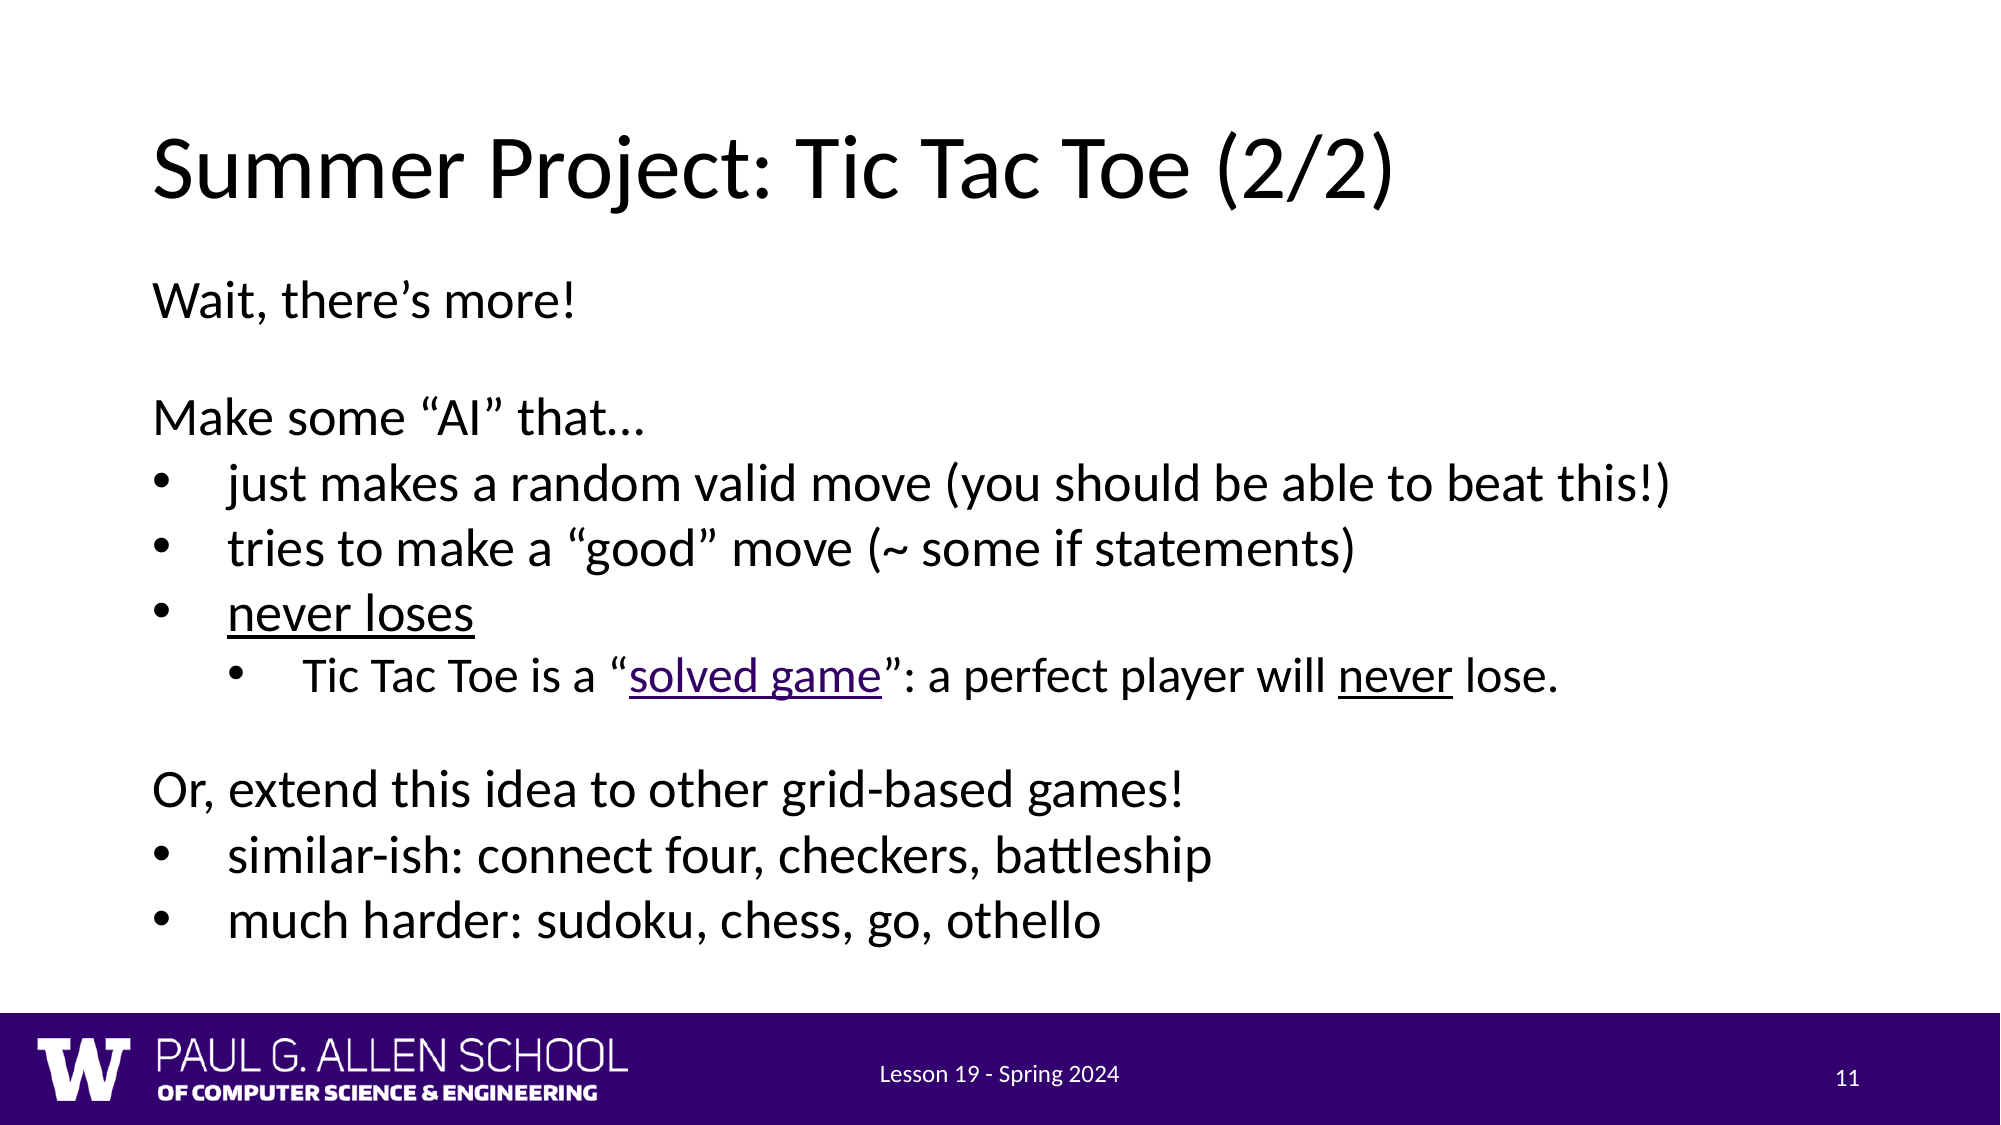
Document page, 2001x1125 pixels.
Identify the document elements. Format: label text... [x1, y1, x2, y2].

footer Lesson 19 - Spring 2024 [662, 1042, 1338, 1103]
list Wait, there’s more! Make some “AI” that… just makes a random valid move (you should be able to beat this!) tries to make a “good” move (~ some if statements) never loses Tic Tac Toe is a “solved game”: a perfect player will never lose. Or, extend this idea to other grid-based games! similar-ish: connect four, checkers, battleship much harder: sudoku, chess, go, othello [137, 264, 1837, 992]
title Summer Project: Tic Tac Toe (2/2) [137, 59, 1863, 278]
picture [0, 1013, 2000, 1125]
slide_number 11 [1815, 1060, 1913, 1090]
